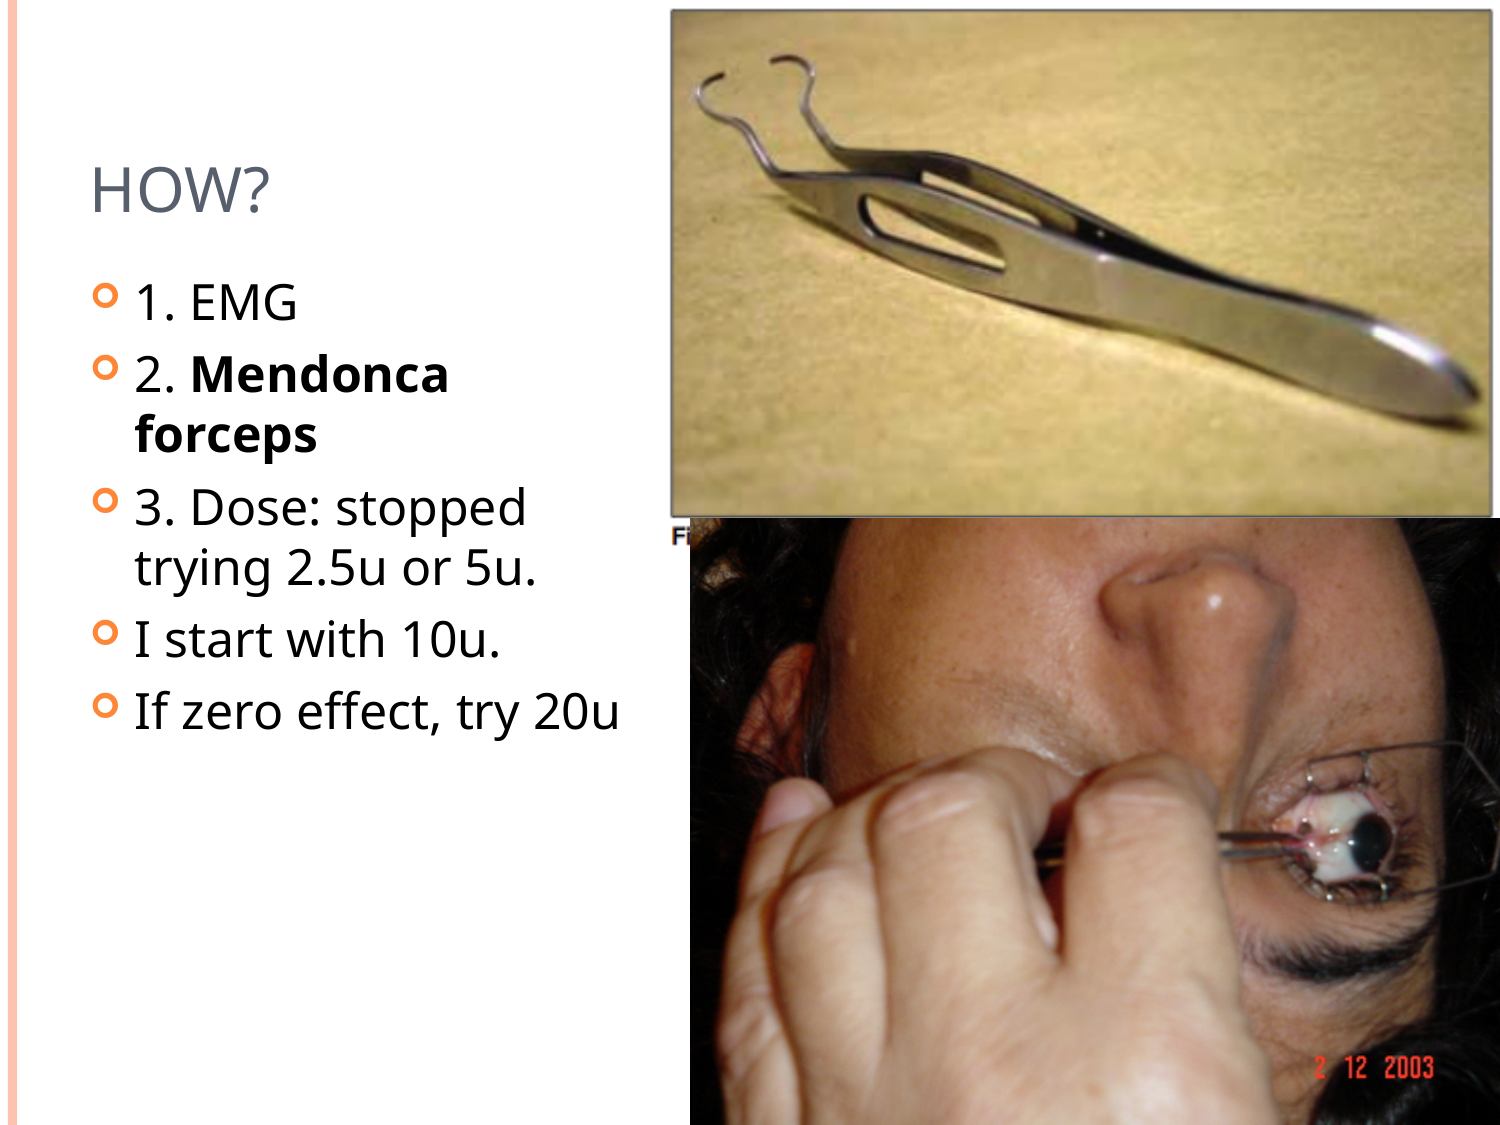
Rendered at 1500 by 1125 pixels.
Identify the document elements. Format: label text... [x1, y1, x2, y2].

picture [650, 0, 1500, 1125]
title How? [75, 45, 644, 233]
list 1. EMG 2. Mendonca forceps 3. Dose: stopped trying 2.5u or 5u. I start with 10u. If zero effect, try 20u [75, 262, 651, 1062]
